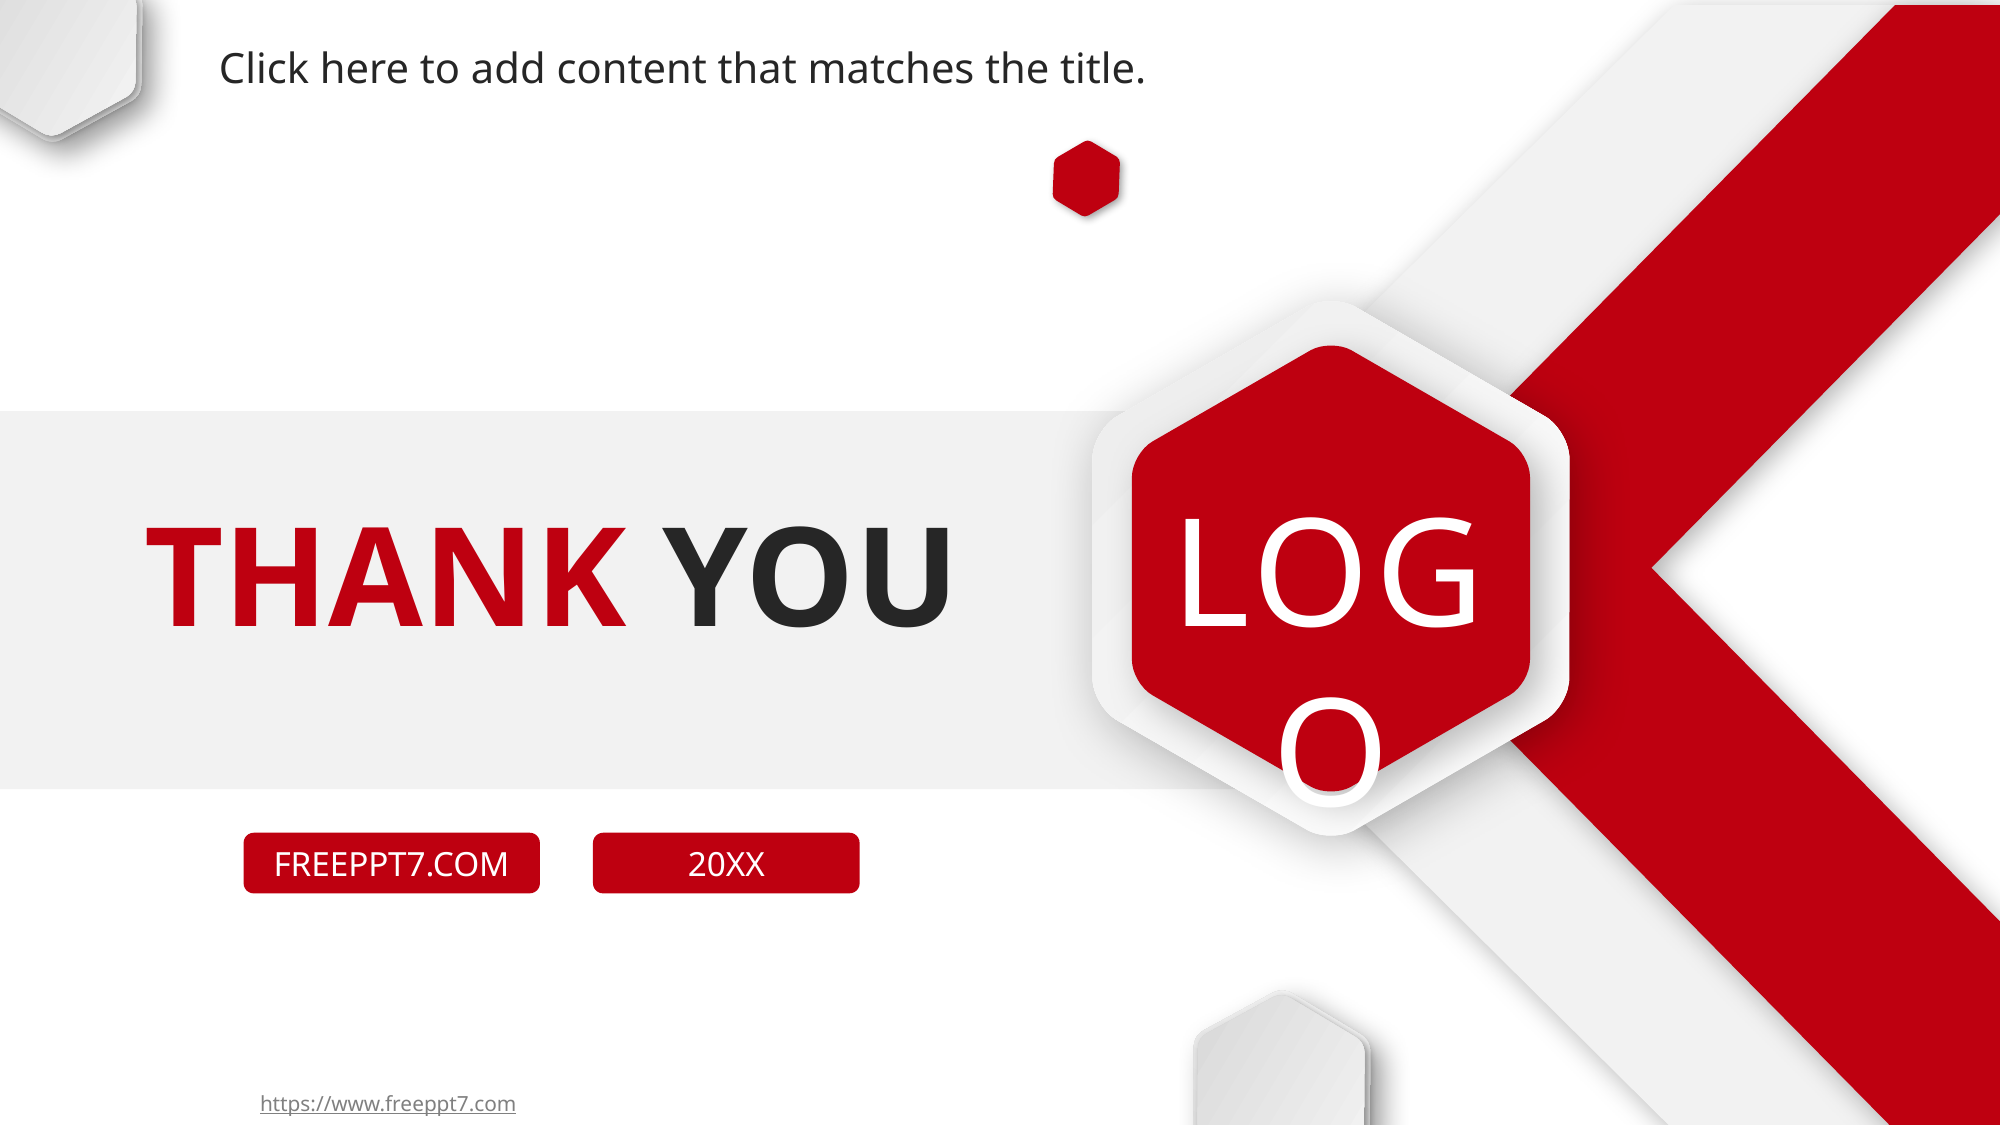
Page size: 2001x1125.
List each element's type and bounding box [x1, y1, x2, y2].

text_box [0, 0, 2000, 1125]
